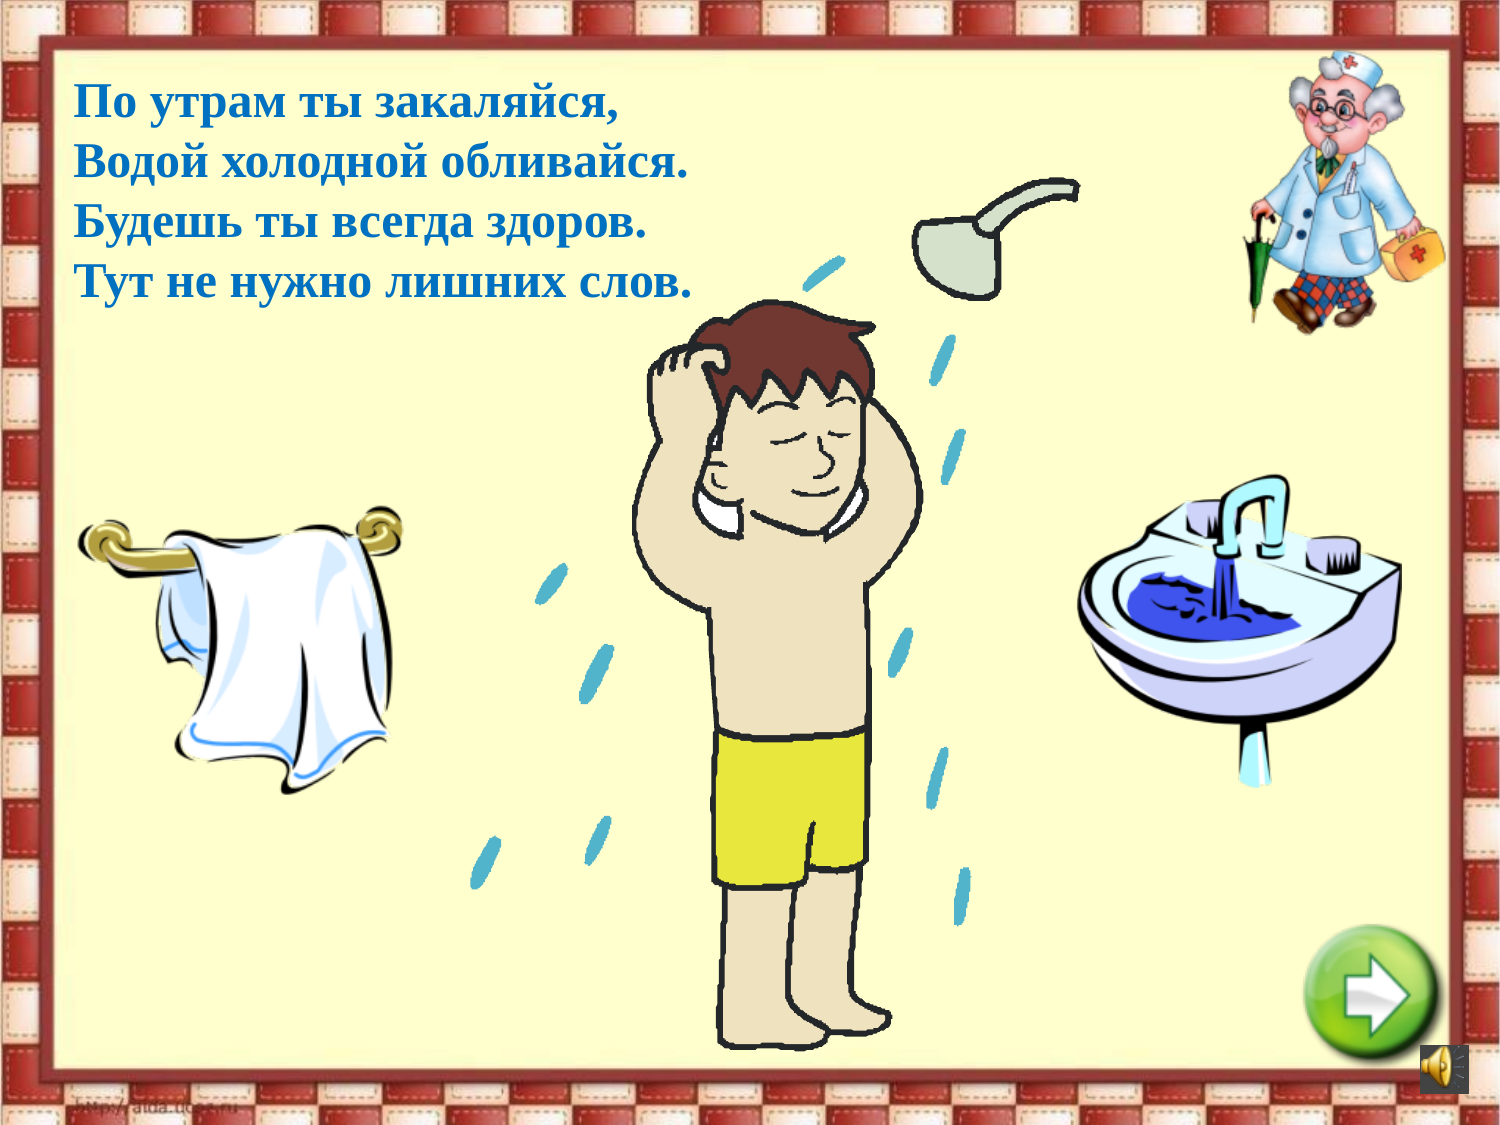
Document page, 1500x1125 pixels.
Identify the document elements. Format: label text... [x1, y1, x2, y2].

picture [0, 0, 1500, 1125]
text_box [468, 175, 1083, 1055]
text_box По утрам ты закаляйся, Водой холодной обливайся. Будешь ты всегда здоров. Тут не нужно лишних слов. [58, 60, 797, 315]
